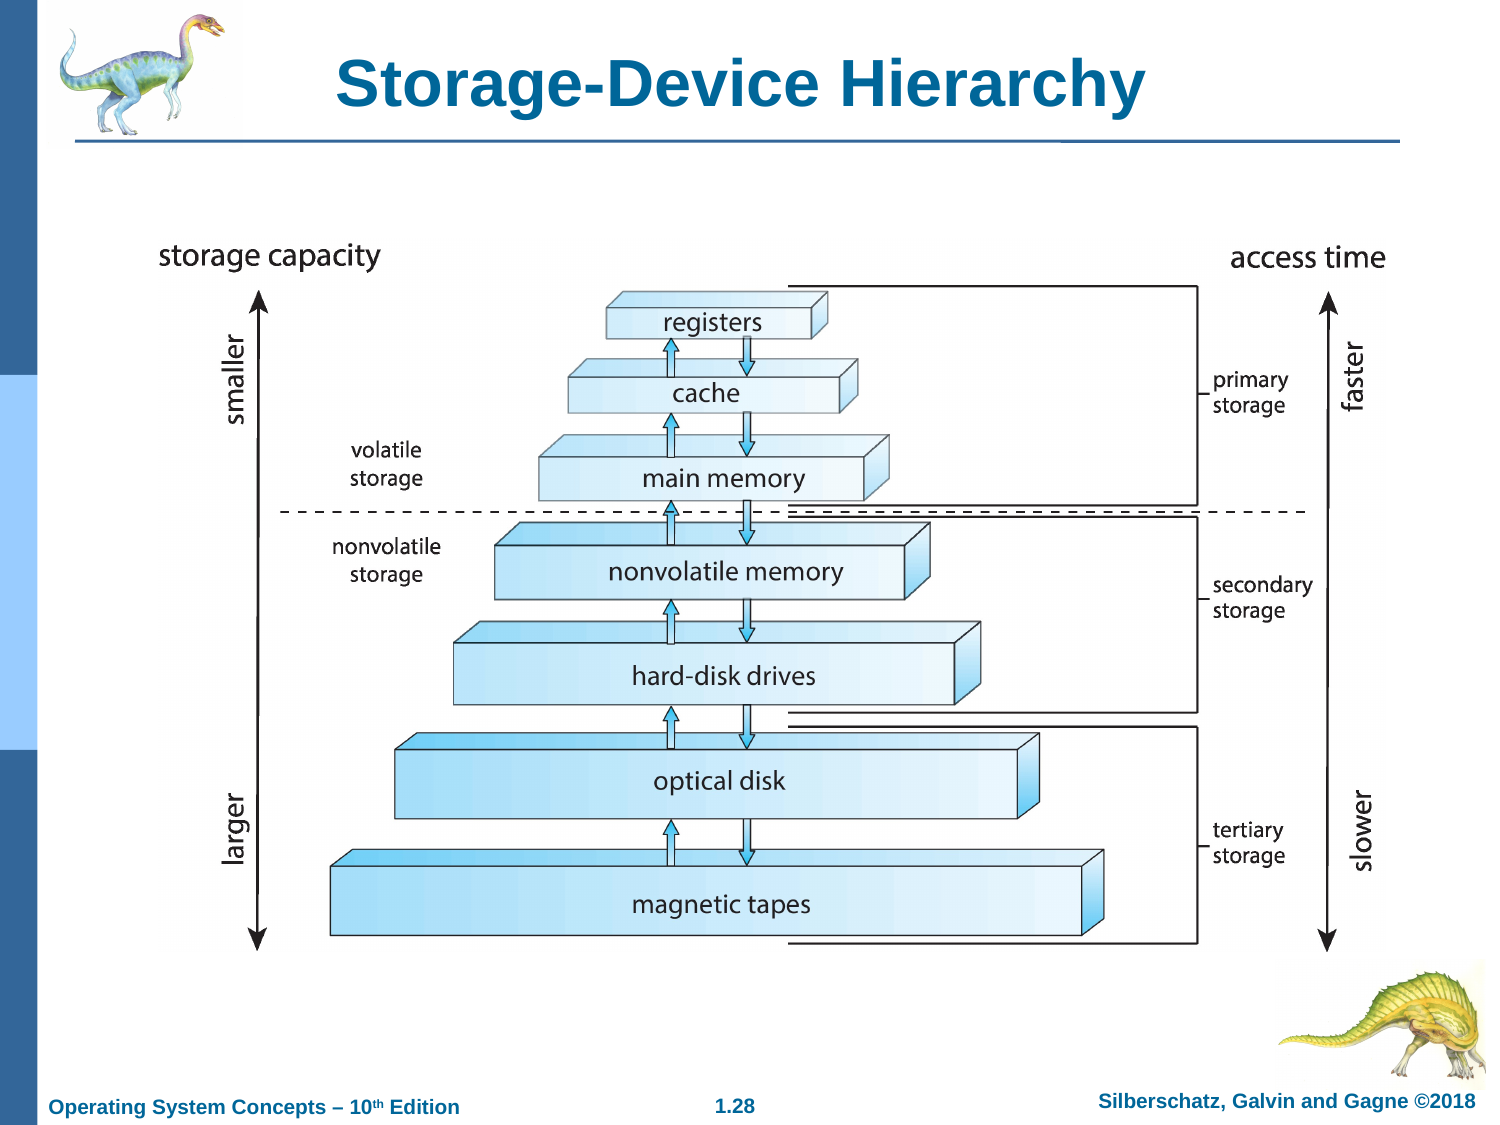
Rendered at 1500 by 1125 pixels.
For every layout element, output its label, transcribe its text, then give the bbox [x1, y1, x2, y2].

picture [46, 0, 243, 149]
title Storage-Device Hierarchy [75, 32, 1408, 128]
picture [157, 238, 1386, 952]
picture [1275, 959, 1486, 1090]
